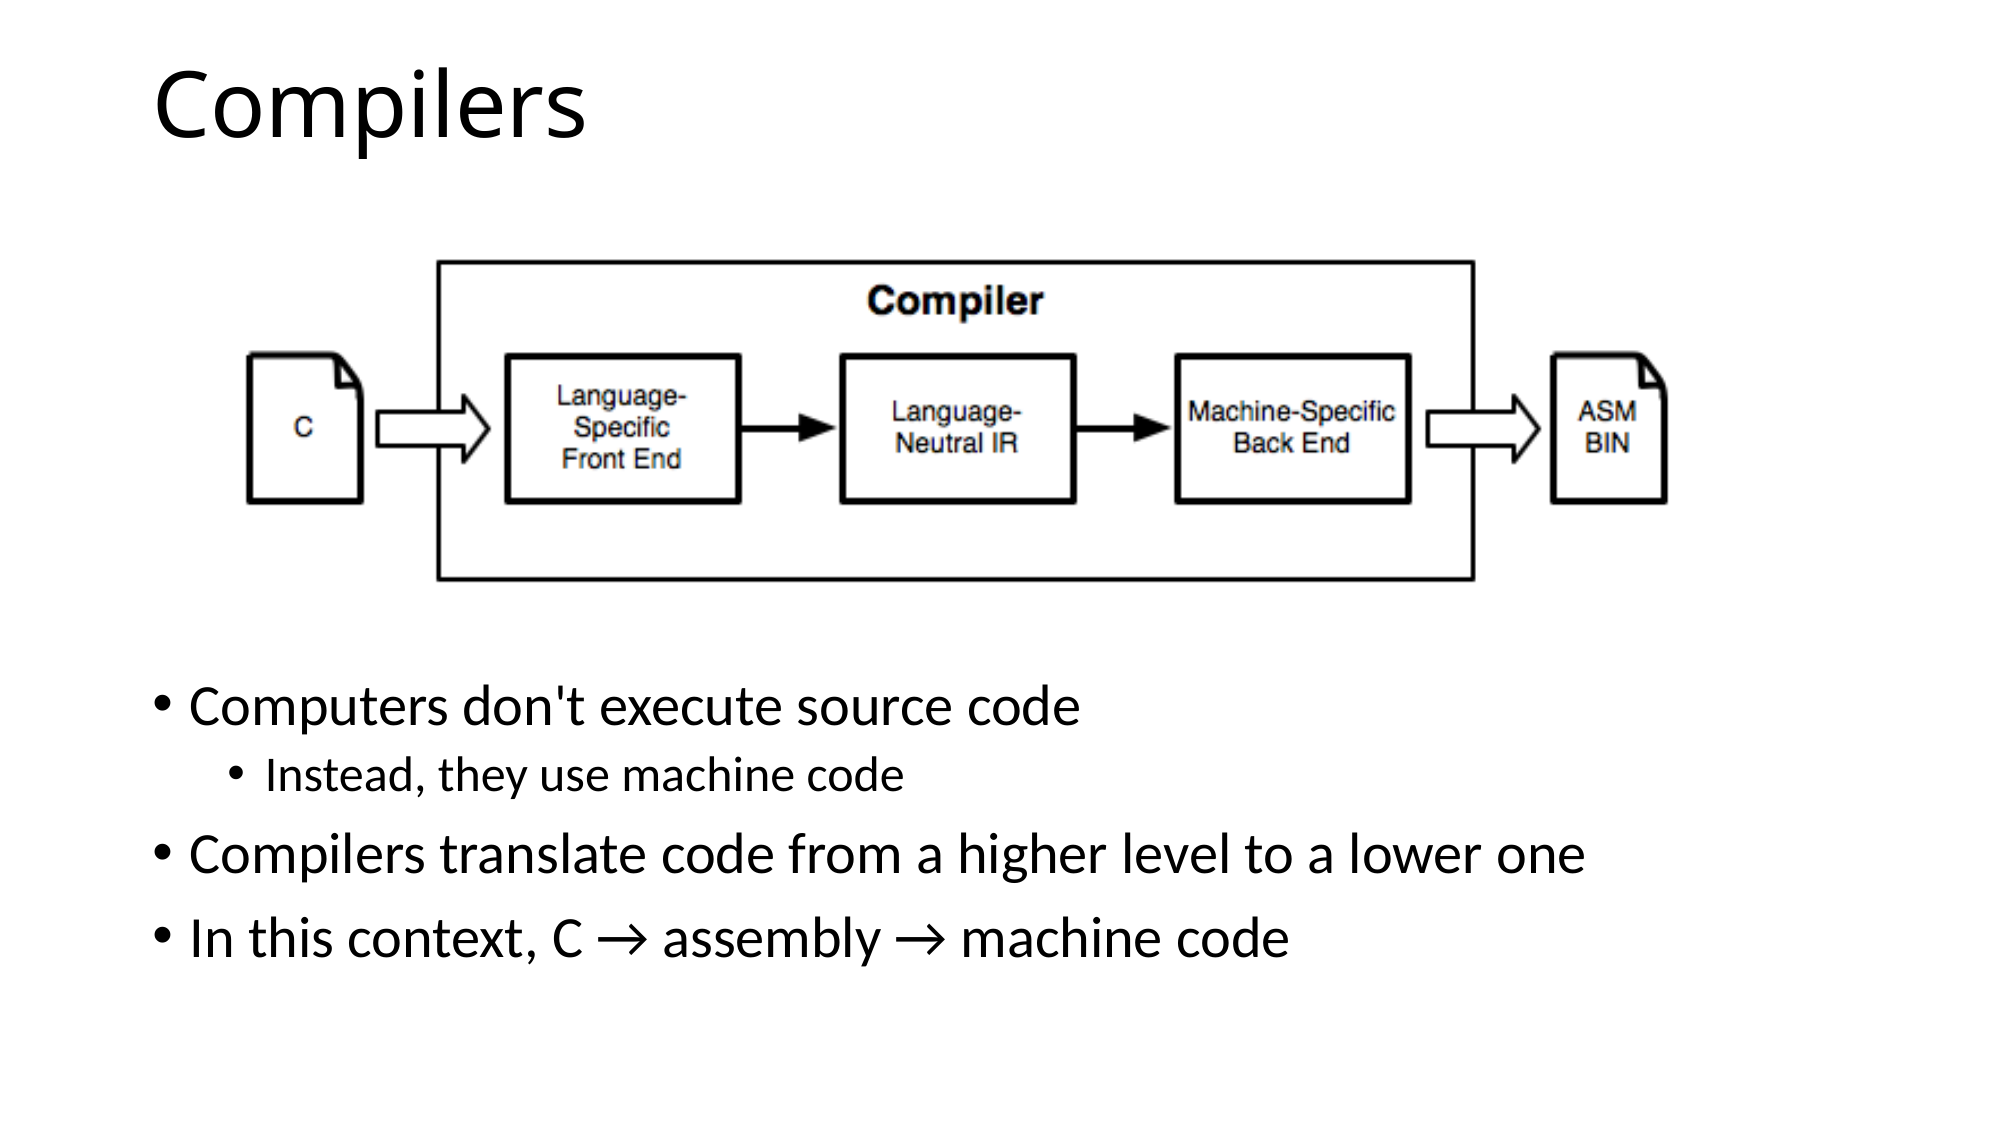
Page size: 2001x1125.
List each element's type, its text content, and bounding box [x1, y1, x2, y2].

title Compilers [137, 0, 1863, 217]
list Computers don't execute source code Instead, they use machine code Compilers translate code from a higher level to a lower one In this context, C → assembly → machine code [137, 537, 1863, 1108]
picture [222, 238, 1691, 606]
